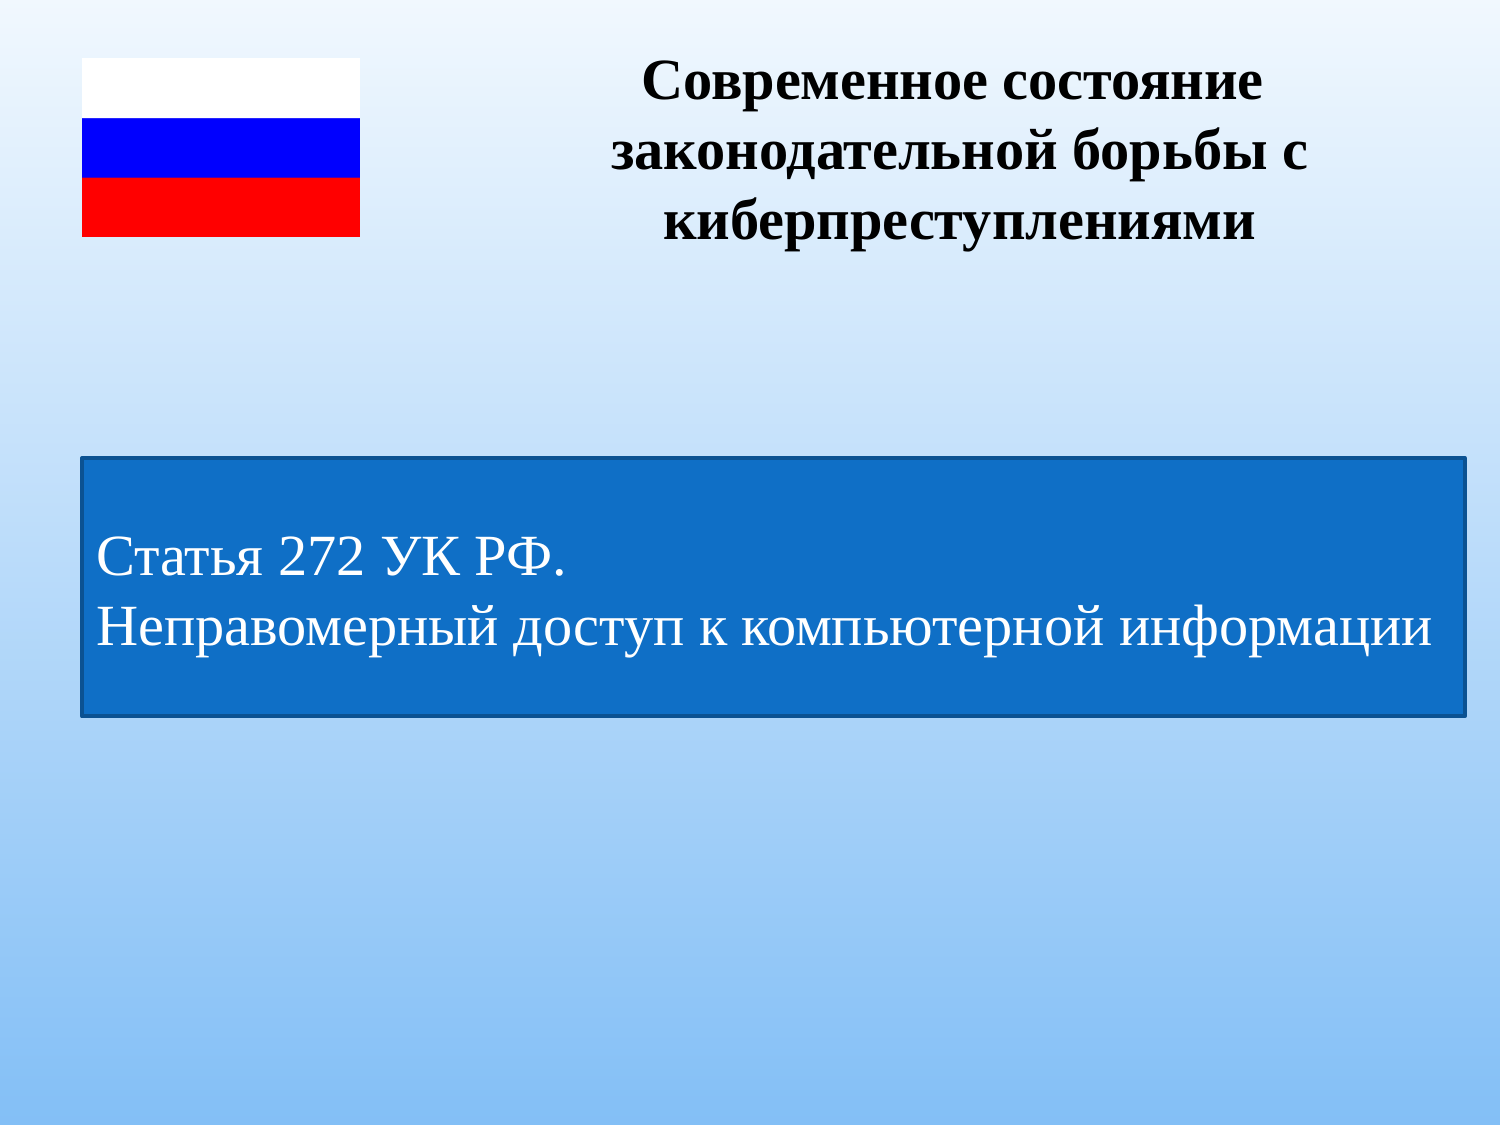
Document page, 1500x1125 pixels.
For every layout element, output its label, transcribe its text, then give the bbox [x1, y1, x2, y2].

text_box Статья 272 УК РФ. Неправомерный доступ к компьютерной информации [80, 456, 1467, 718]
text_box Современное состояние законодательной борьбы с киберпреступлениями [454, 34, 1465, 259]
picture [81, 58, 361, 238]
